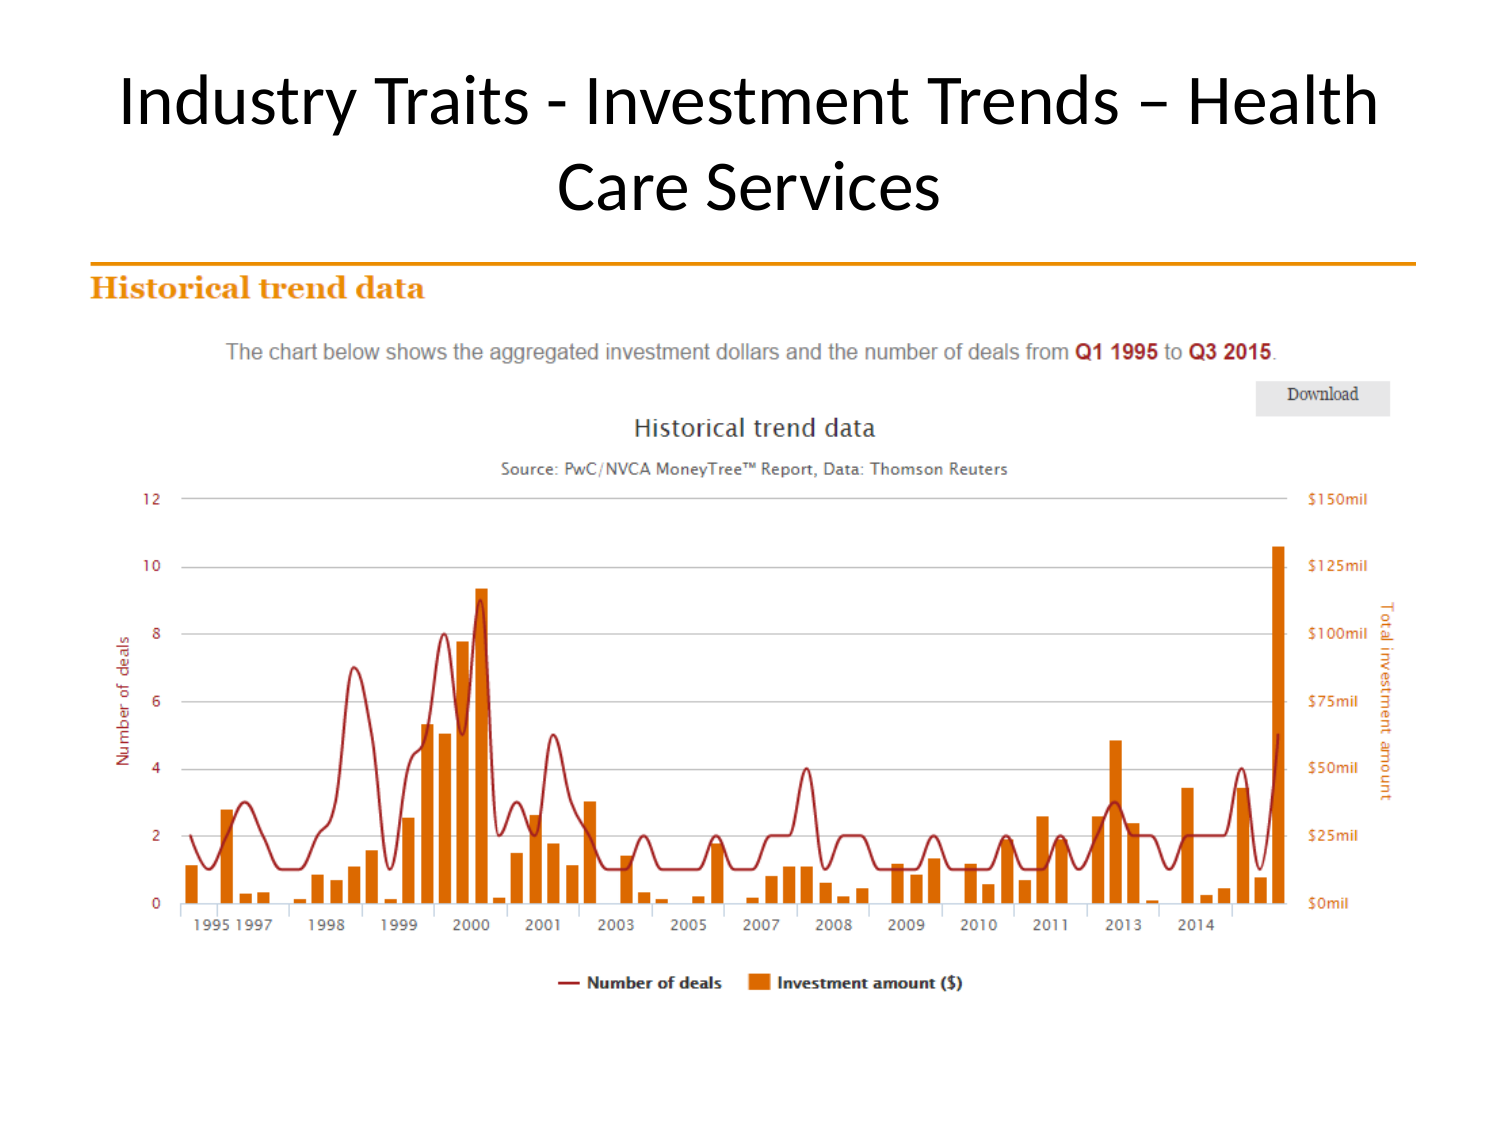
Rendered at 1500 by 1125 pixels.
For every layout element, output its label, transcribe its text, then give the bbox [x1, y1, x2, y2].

title Industry Traits - Investment Trends – Health Care Services [75, 45, 1425, 233]
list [83, 262, 1417, 1006]
